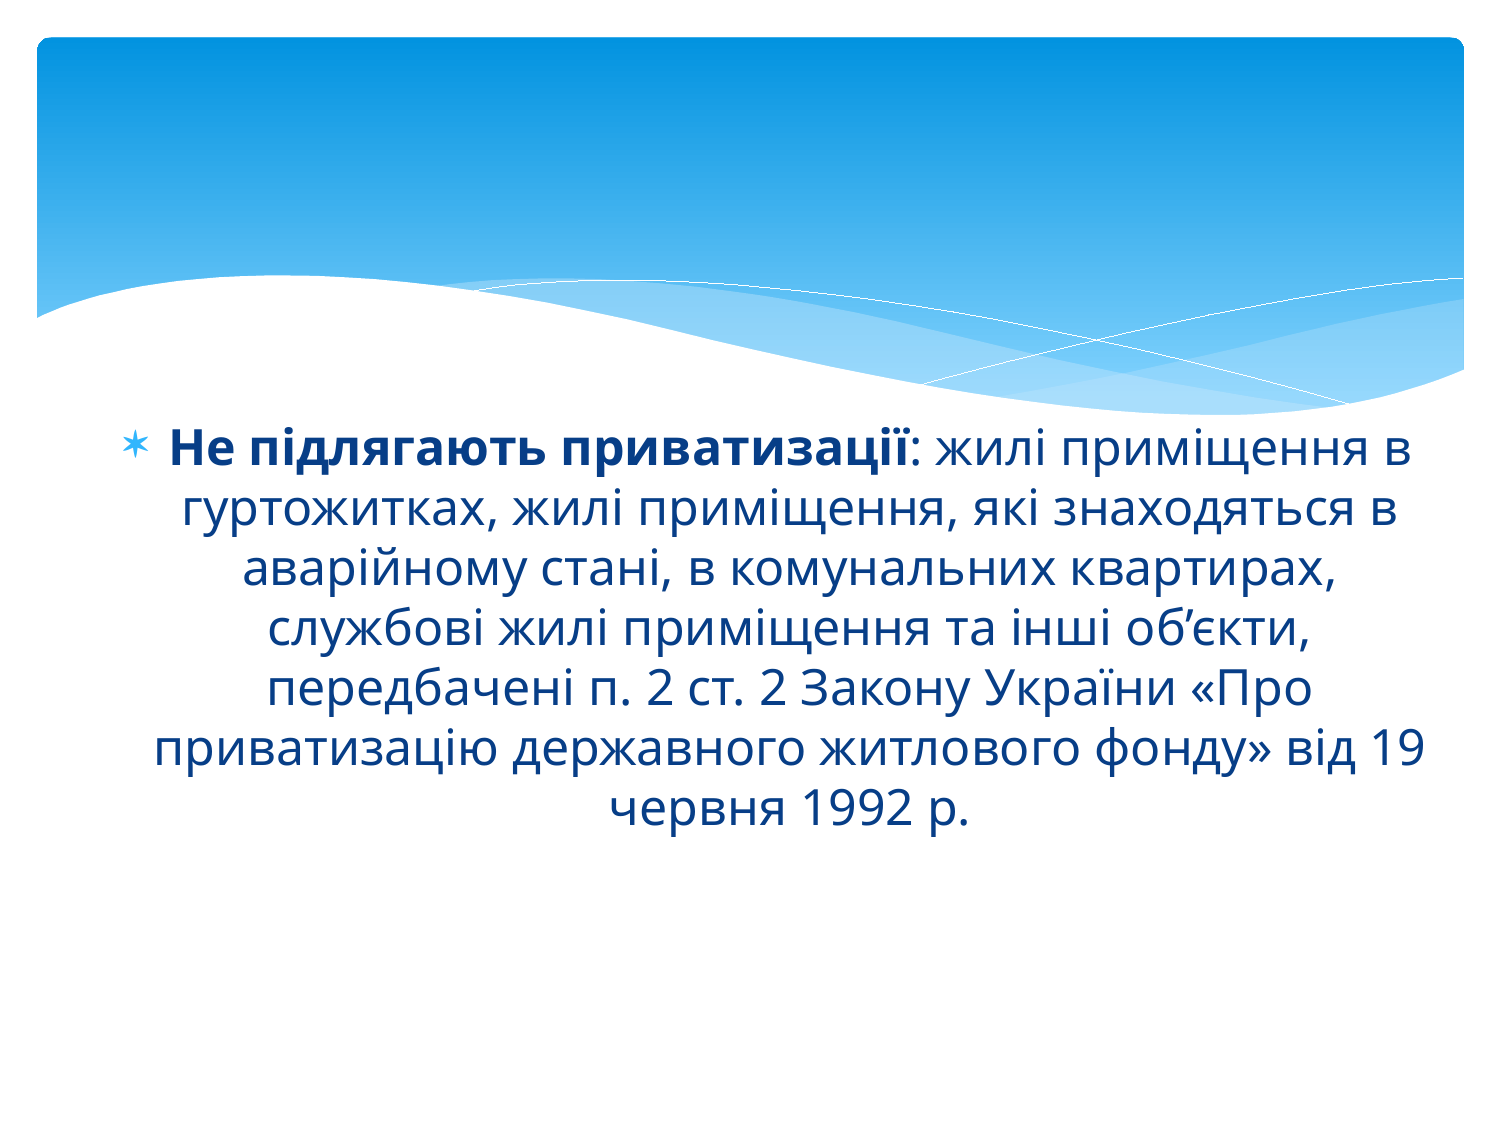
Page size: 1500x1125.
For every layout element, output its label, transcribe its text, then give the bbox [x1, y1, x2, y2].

list Не підлягають приватизації: жилі приміщення в гуртожитках, жилі приміщення, які знаходяться в аварійному стані, в комунальних квартирах, службові жилі приміщення та інші об’єкти, передбачені п. 2 ст. 2 Закону України «Про приватизацію державного житлового фонду» від 19 червня 1992 р. [76, 337, 1460, 1071]
